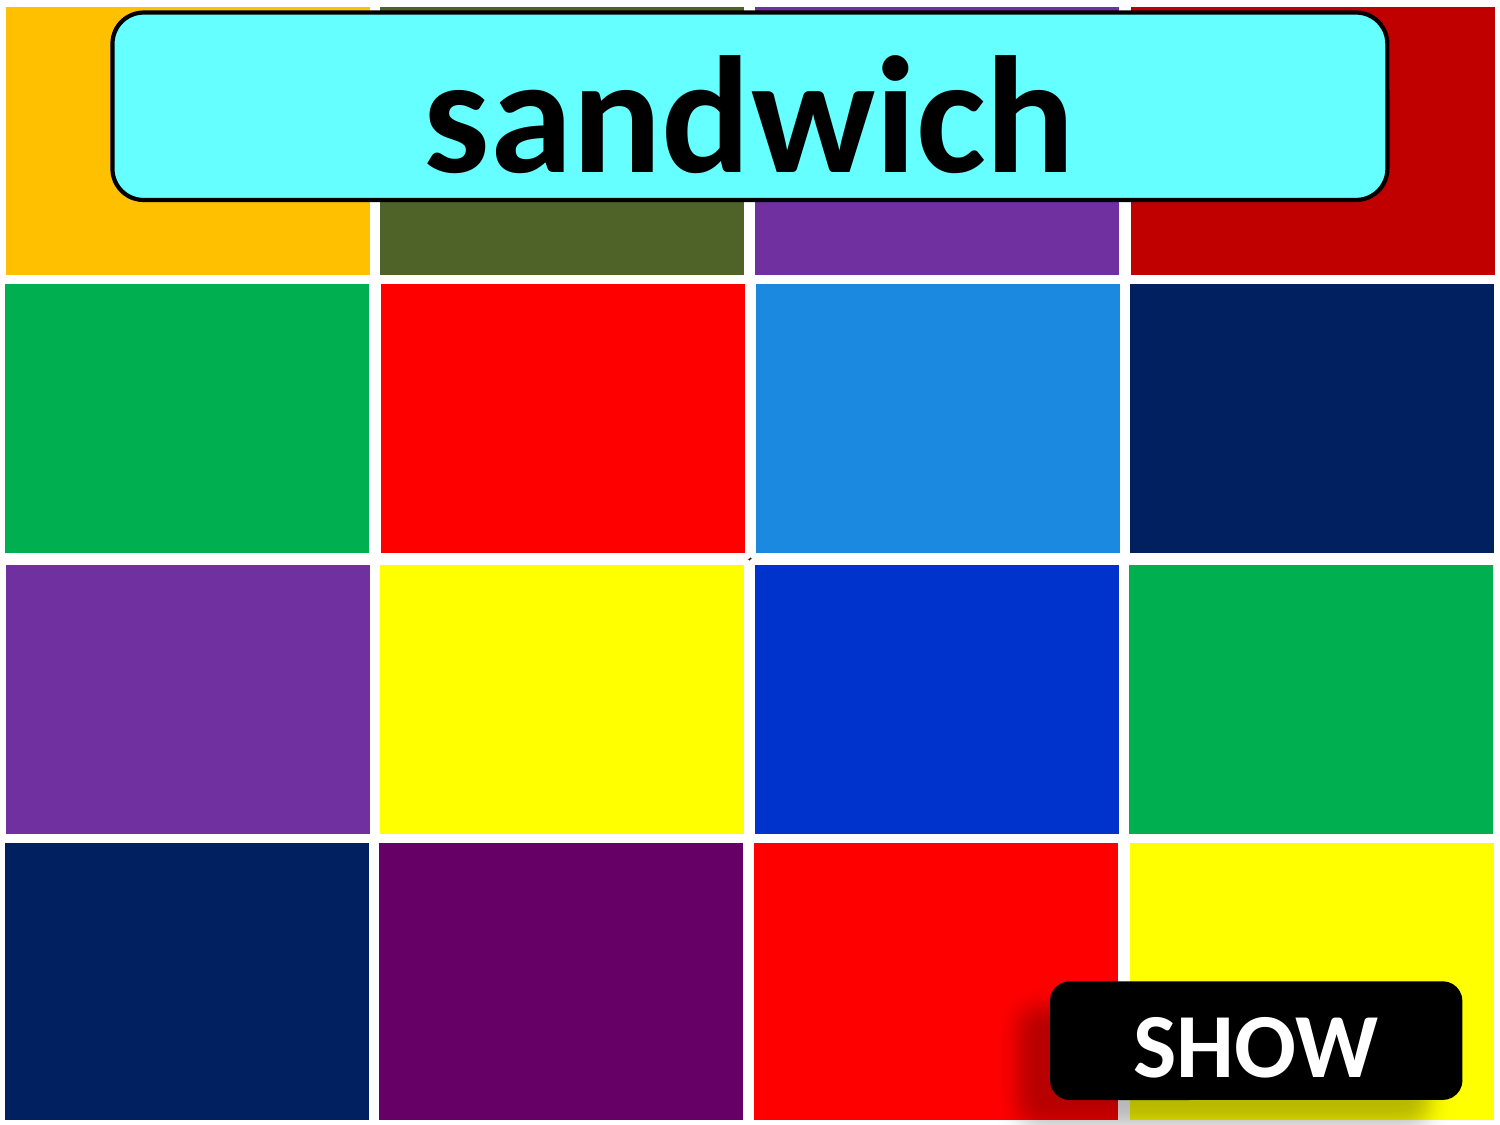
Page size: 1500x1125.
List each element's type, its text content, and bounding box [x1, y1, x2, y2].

picture [0, 65, 1500, 1125]
text_box [1126, 2, 1500, 65]
text_box [1, 2, 374, 65]
text_box [374, 2, 749, 10]
text_box [750, 2, 1124, 10]
text_box sandwich [110, 10, 1390, 64]
